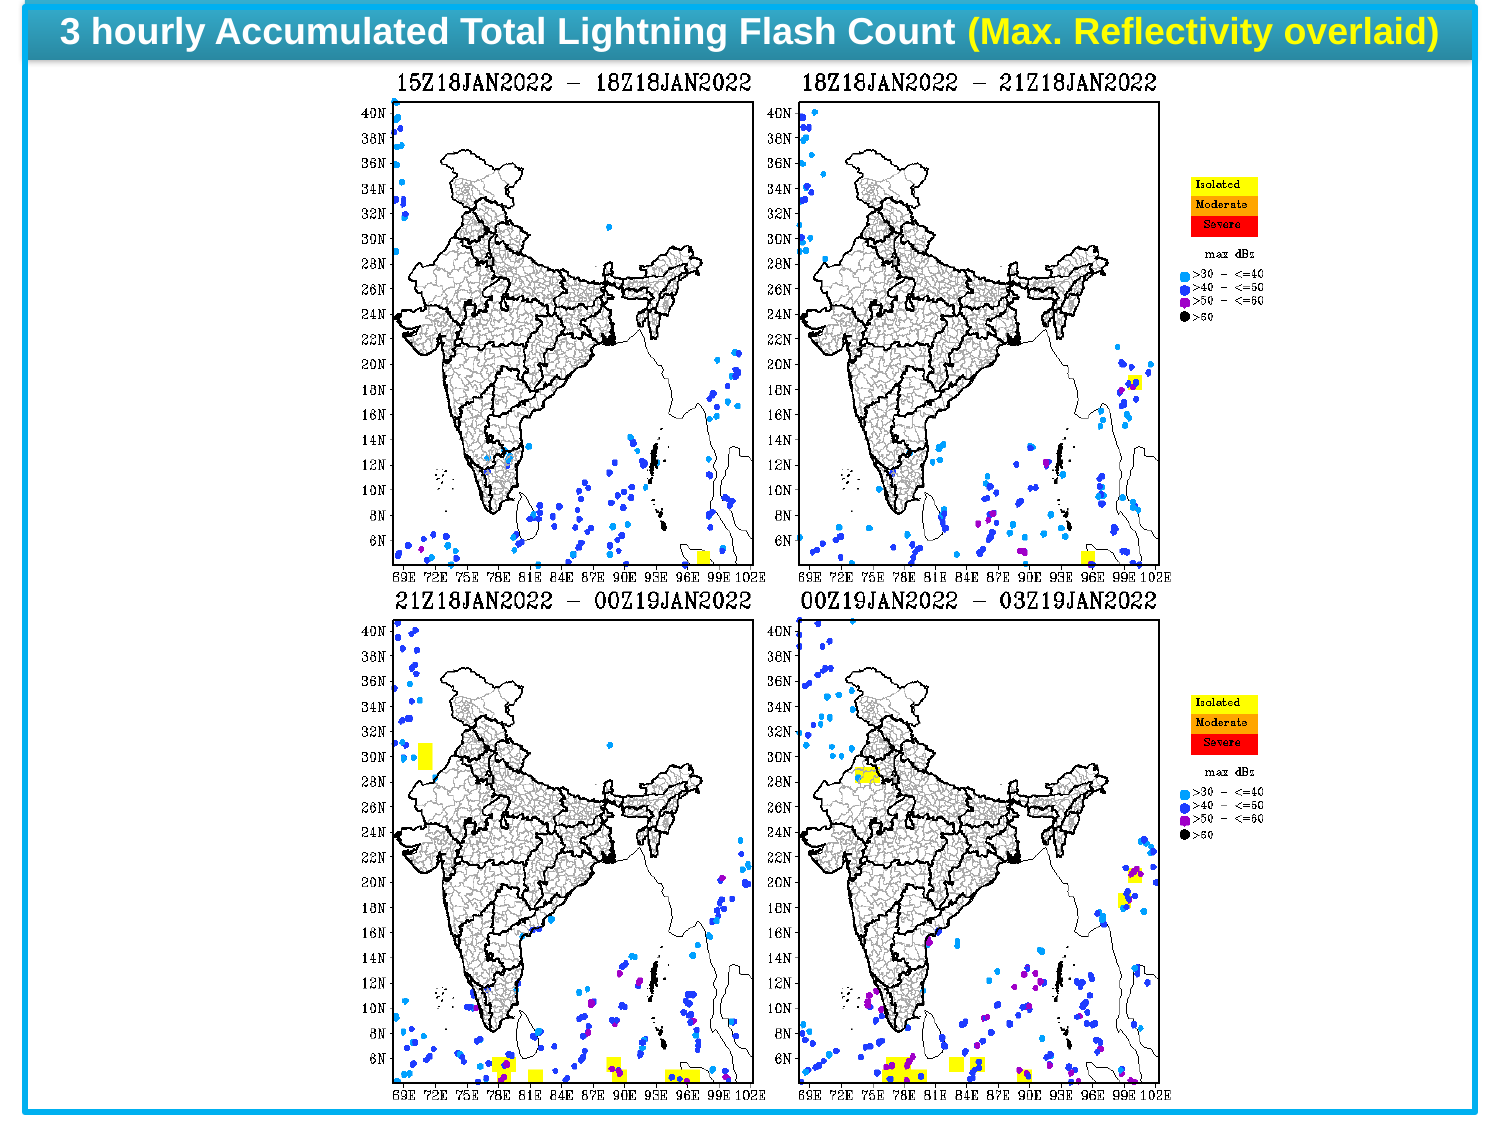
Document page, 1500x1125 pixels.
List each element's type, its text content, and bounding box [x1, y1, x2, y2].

picture [361, 73, 1263, 1101]
text_box 3 hourly Accumulated Total Lightning Flash Count (Max. Reflectivity overlaid) [24, 0, 1475, 5]
text_box [23, 5, 1477, 1114]
